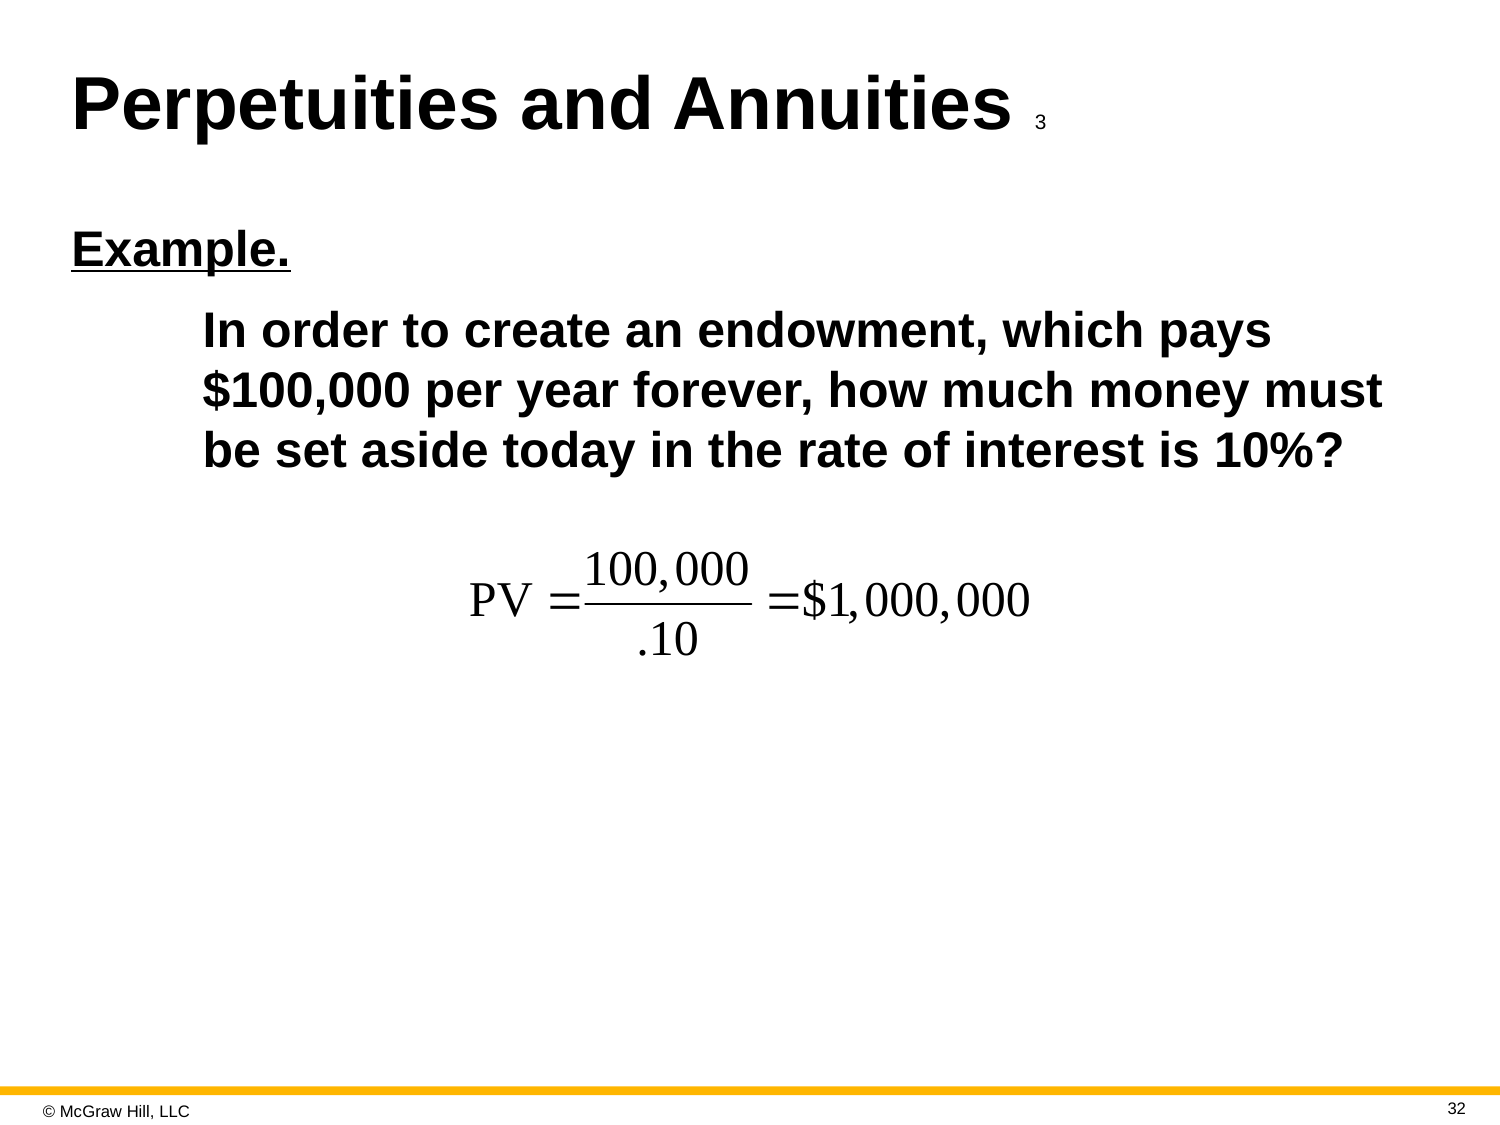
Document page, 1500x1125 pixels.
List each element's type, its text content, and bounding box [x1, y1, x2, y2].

list Example. In order to create an endowment, which pays $100,000 per year forever, how much money must be set aside today in the rate of interest is 10%? [56, 209, 1444, 503]
title Perpetuities and Annuities 3 [56, 38, 1445, 173]
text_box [465, 541, 1035, 663]
slide_number 32 [1415, 1094, 1474, 1122]
